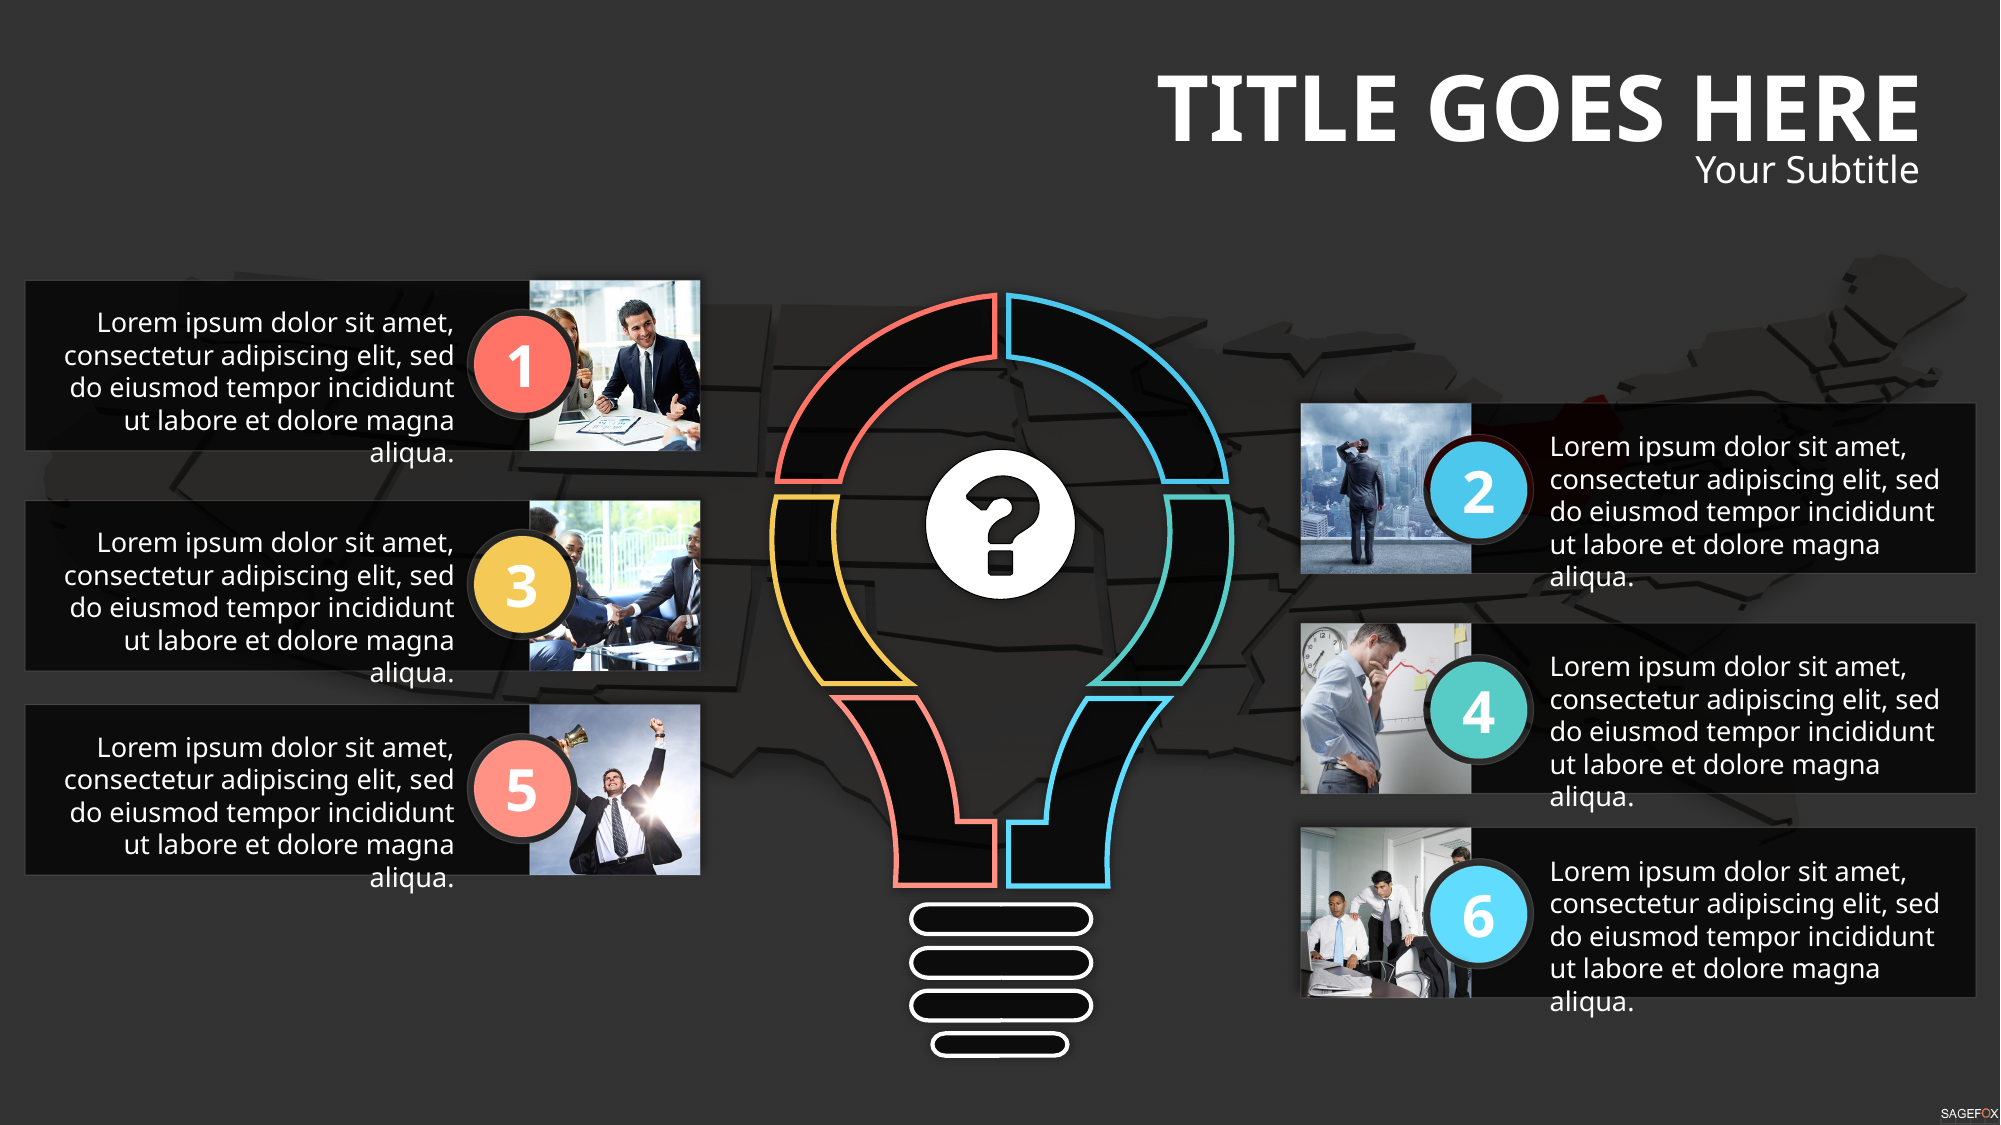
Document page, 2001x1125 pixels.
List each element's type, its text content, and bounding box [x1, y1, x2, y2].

text_box 5 [473, 739, 572, 839]
text_box [1473, 826, 1977, 999]
text_box [776, 294, 996, 483]
text_box Lorem ipsum dolor sit amet, consectetur adipiscing elit, sed do eiusmod tempor incididunt ut labore et dolore magna aliqua. [1549, 429, 1965, 593]
text_box [1299, 622, 1473, 795]
text_box Lorem ipsum dolor sit amet, consectetur adipiscing elit, sed do eiusmod tempor incididunt ut labore et dolore magna aliqua. [1549, 854, 1965, 1017]
text_box [1473, 622, 1977, 795]
text_box Lorem ipsum dolor sit amet, consectetur adipiscing elit, sed do eiusmod tempor incididunt ut labore et dolore magna aliqua. [1549, 649, 1965, 813]
text_box [910, 903, 1093, 936]
text_box 4 [1429, 660, 1529, 760]
picture [0, 0, 2001, 1125]
text_box 2 [1429, 440, 1529, 540]
text_box [24, 279, 531, 452]
text_box 6 [1429, 864, 1529, 964]
text_box [1007, 294, 1228, 483]
text_box Lorem ipsum dolor sit amet, consectetur adipiscing elit, sed do eiusmod tempor incididunt ut labore et dolore magna aliqua. [39, 525, 455, 689]
text_box [1473, 402, 1977, 575]
text_box [832, 696, 996, 887]
text_box [910, 946, 1093, 979]
text_box [531, 703, 702, 877]
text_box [1035, 42, 1939, 199]
text_box [770, 495, 914, 685]
text_box [24, 499, 531, 672]
text_box [24, 703, 531, 877]
text_box [1299, 402, 1473, 575]
text_box 3 [473, 535, 572, 634]
text_box Lorem ipsum dolor sit amet, consectetur adipiscing elit, sed do eiusmod tempor incididunt ut labore et dolore magna aliqua. [39, 729, 455, 893]
text_box [531, 499, 702, 672]
text_box [531, 279, 702, 452]
text_box Lorem ipsum dolor sit amet, consectetur adipiscing elit, sed do eiusmod tempor incididunt ut labore et dolore magna aliqua. [39, 305, 455, 469]
text_box [1007, 697, 1171, 888]
text_box [931, 1032, 1069, 1057]
text_box [1089, 495, 1233, 685]
text_box [925, 449, 1076, 600]
text_box [910, 989, 1093, 1022]
text_box 1 [473, 314, 572, 414]
text_box [1299, 826, 1473, 999]
